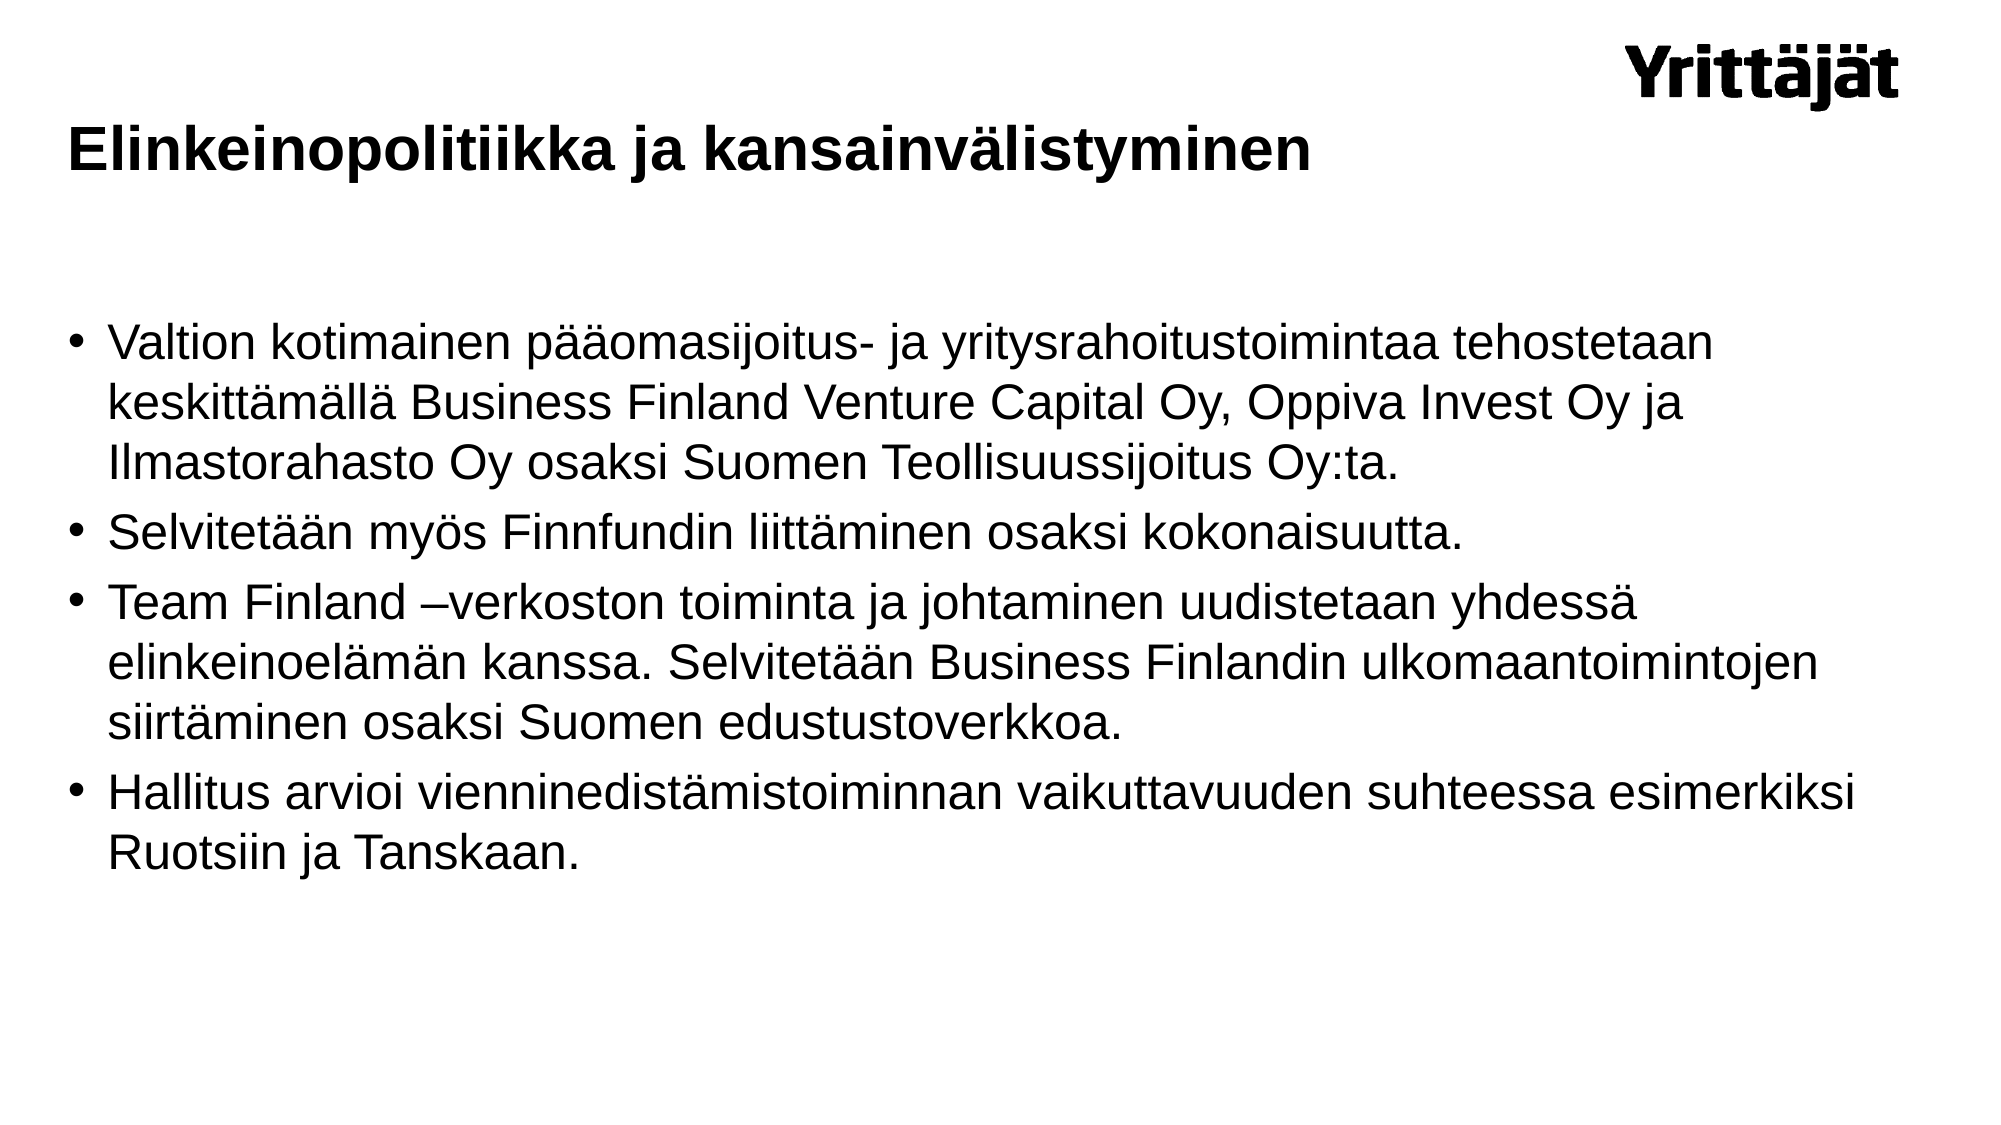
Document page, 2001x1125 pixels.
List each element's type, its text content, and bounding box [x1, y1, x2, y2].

picture [1568, 2, 1951, 153]
title Elinkeinopolitiikka ja kansainvälistyminen [67, 0, 1568, 184]
list Valtion kotimainen pääomasijoitus- ja yritysrahoitustoimintaa tehostetaan keskittämällä Business Finland Venture Capital Oy, Oppiva Invest Oy ja Ilmastorahasto Oy osaksi Suomen Teollisuussijoitus Oy:ta. Selvitetään myös Finnfundin liittäminen osaksi kokonaisuutta. Team Finland –verkoston toiminta ja johtaminen uudistetaan yhdessä elinkeinoelämän kanssa. Selvitetään Business Finlandin ulkomaantoimintojen siirtäminen osaksi Suomen edustustoverkkoa. Hallitus arvioi vienninedistämistoiminnan vaikuttavuuden suhteessa esimerkiksi Ruotsiin ja Tanskaan. [67, 232, 1914, 1000]
